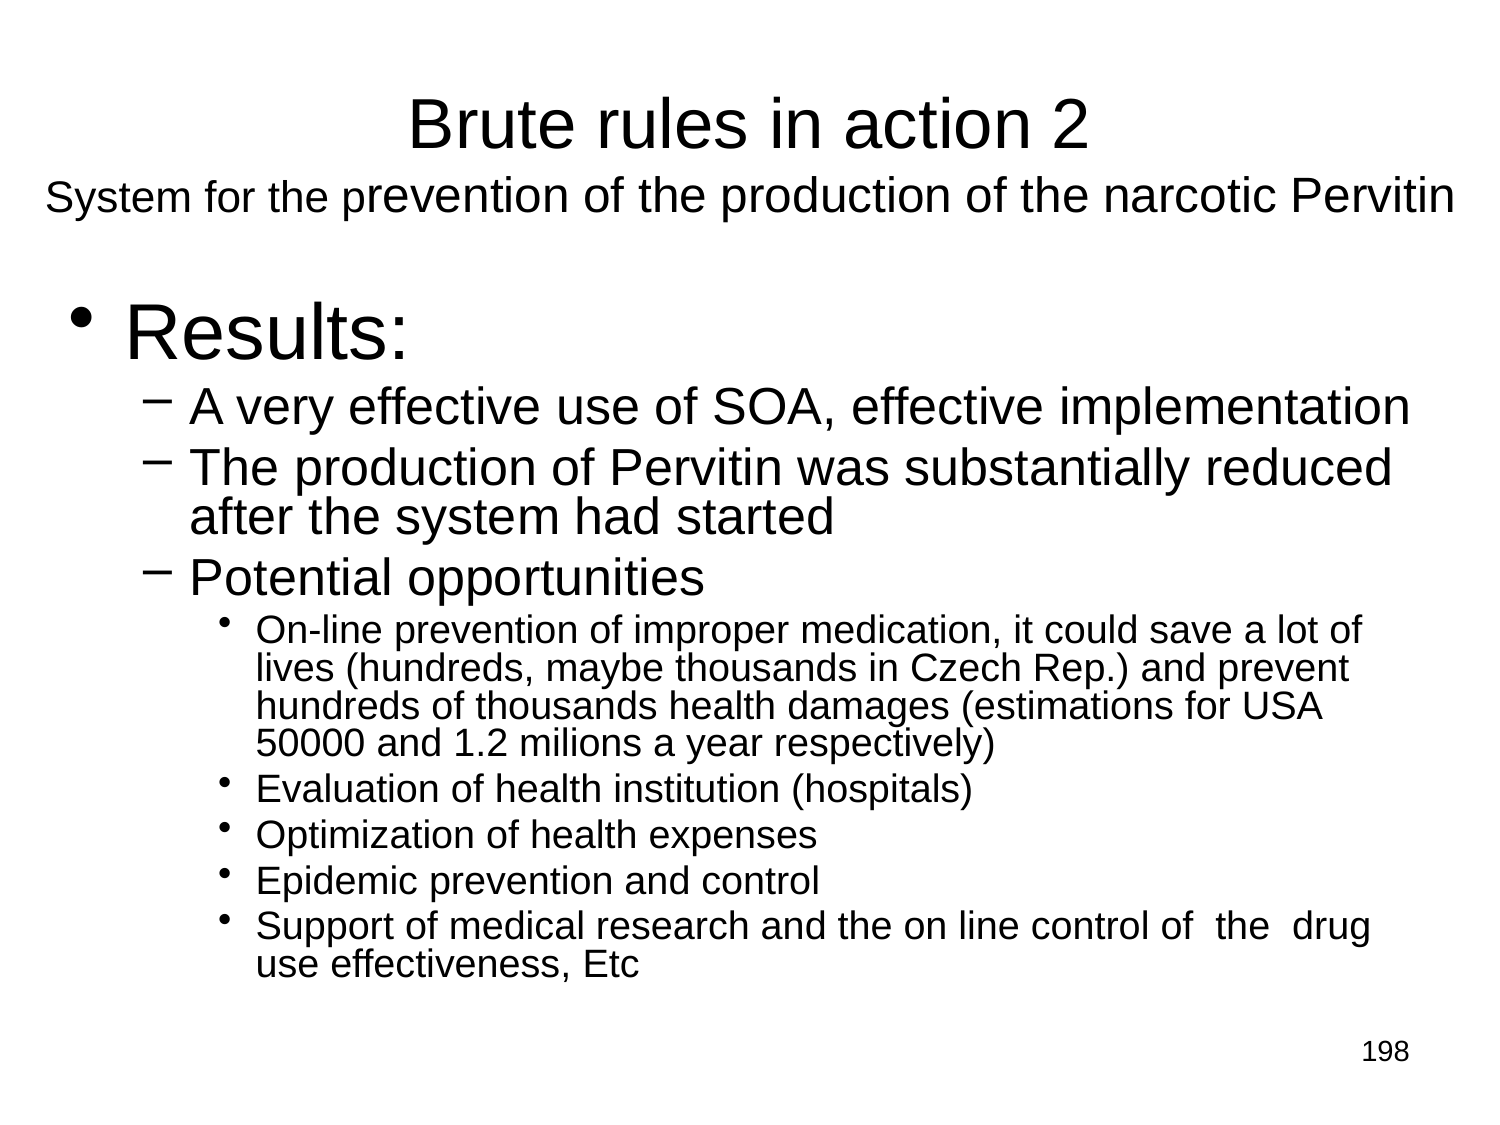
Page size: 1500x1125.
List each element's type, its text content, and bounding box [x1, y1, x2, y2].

title Brute rules in action 2 System for the prevention of the production of the narcotic Pervitin [29, 44, 1471, 256]
list Results: A very effective use of SOA, effective implementation The production of Pervitin was substantially reduced after the system had started Potential opportunities On-line prevention of improper medication, it could save a lot of lives (hundreds, maybe thousands in Czech Rep.) and prevent hundreds of thousands health damages (estimations for USA 50000 and 1.2 milions a year respectively) Evaluation of health institution (hospitals) Optimization of health expenses Epidemic prevention and control Support of medical research and the on line control of the drug use effectiveness, Etc [52, 290, 1448, 1006]
slide_number 198 [1074, 1024, 1426, 1103]
